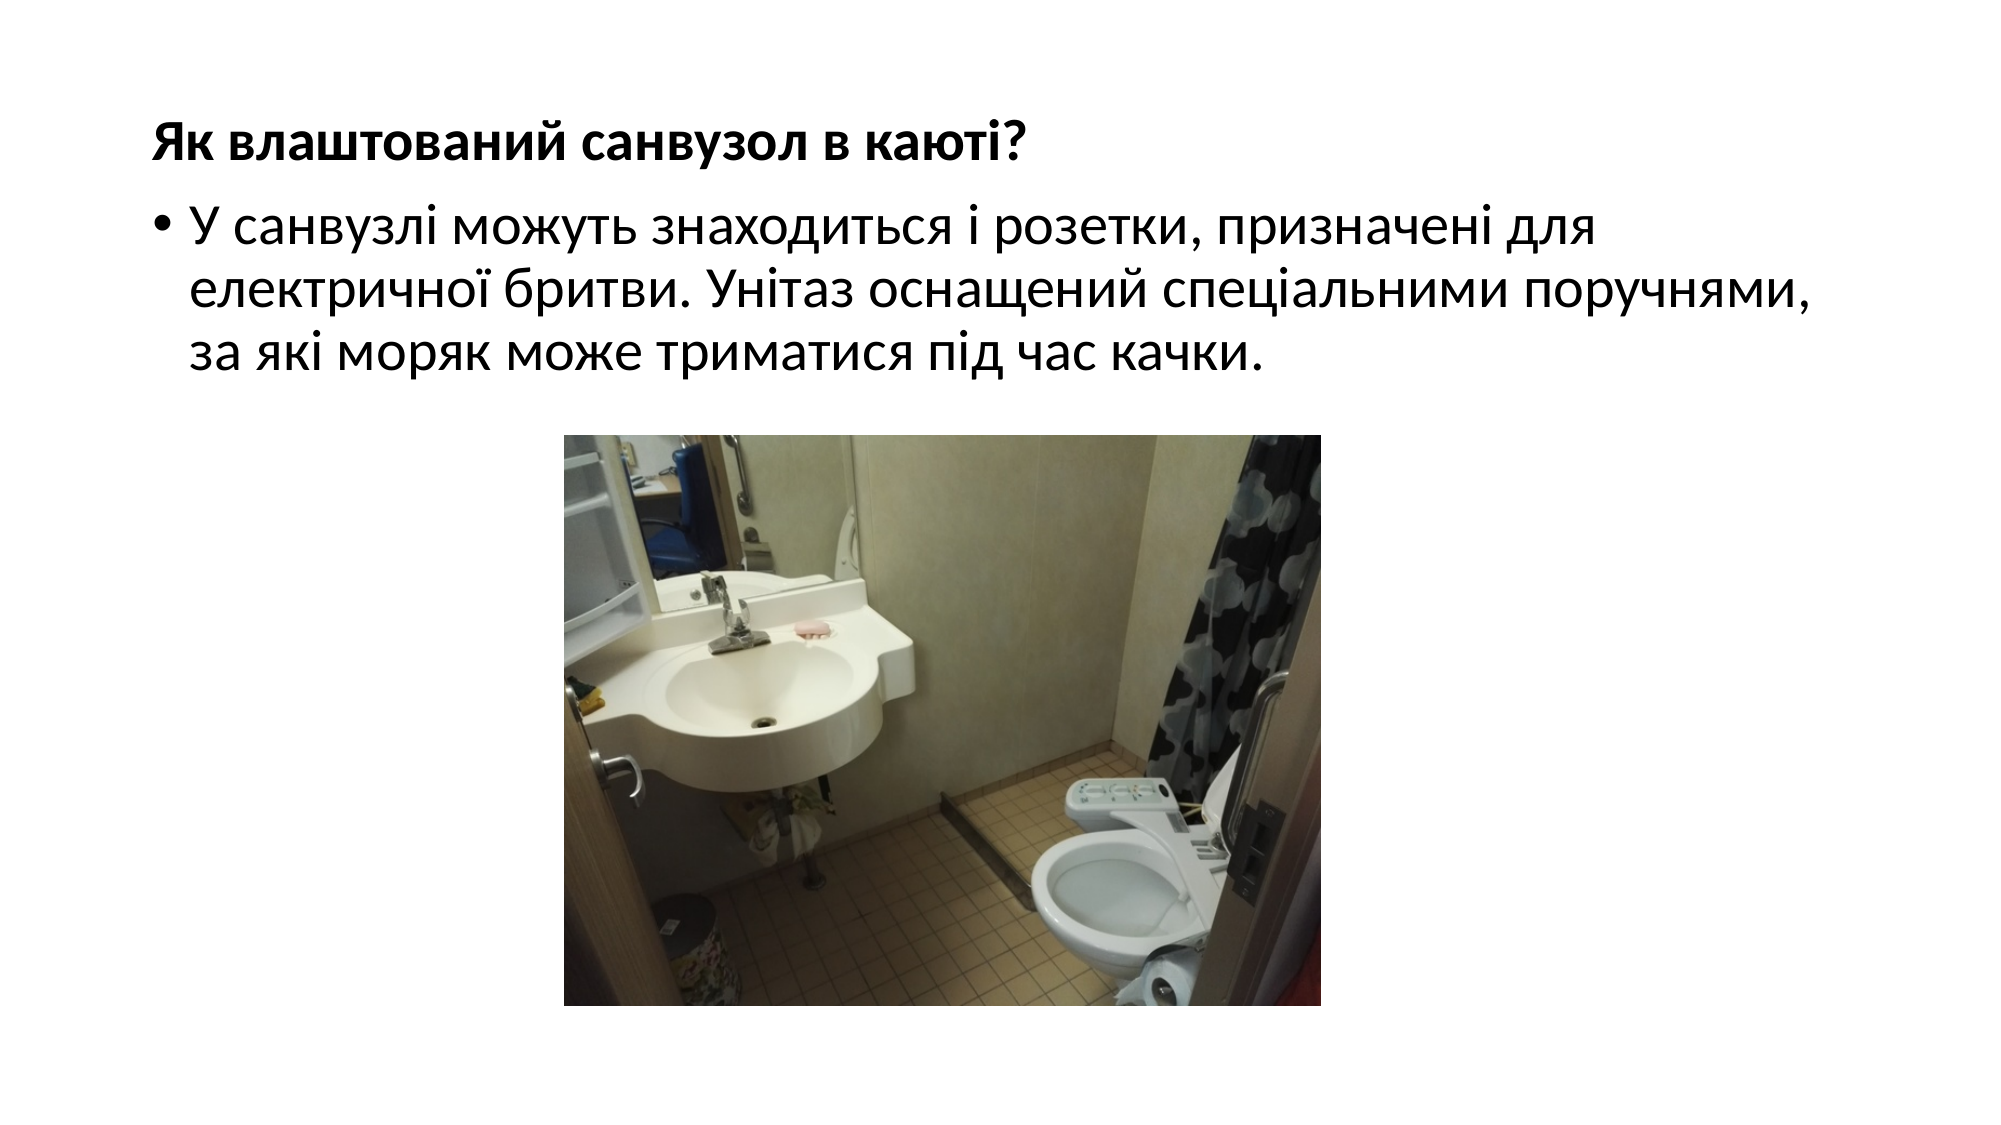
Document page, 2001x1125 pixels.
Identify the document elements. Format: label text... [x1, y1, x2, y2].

picture [564, 435, 1321, 1006]
list Як влаштований санвузол в каюті? У санвузлі можуть знаходиться і розетки, призначені для електричної бритви. Унітаз оснащений спеціальними поручнями, за які моряк може триматися під час качки. [137, 102, 1863, 1014]
